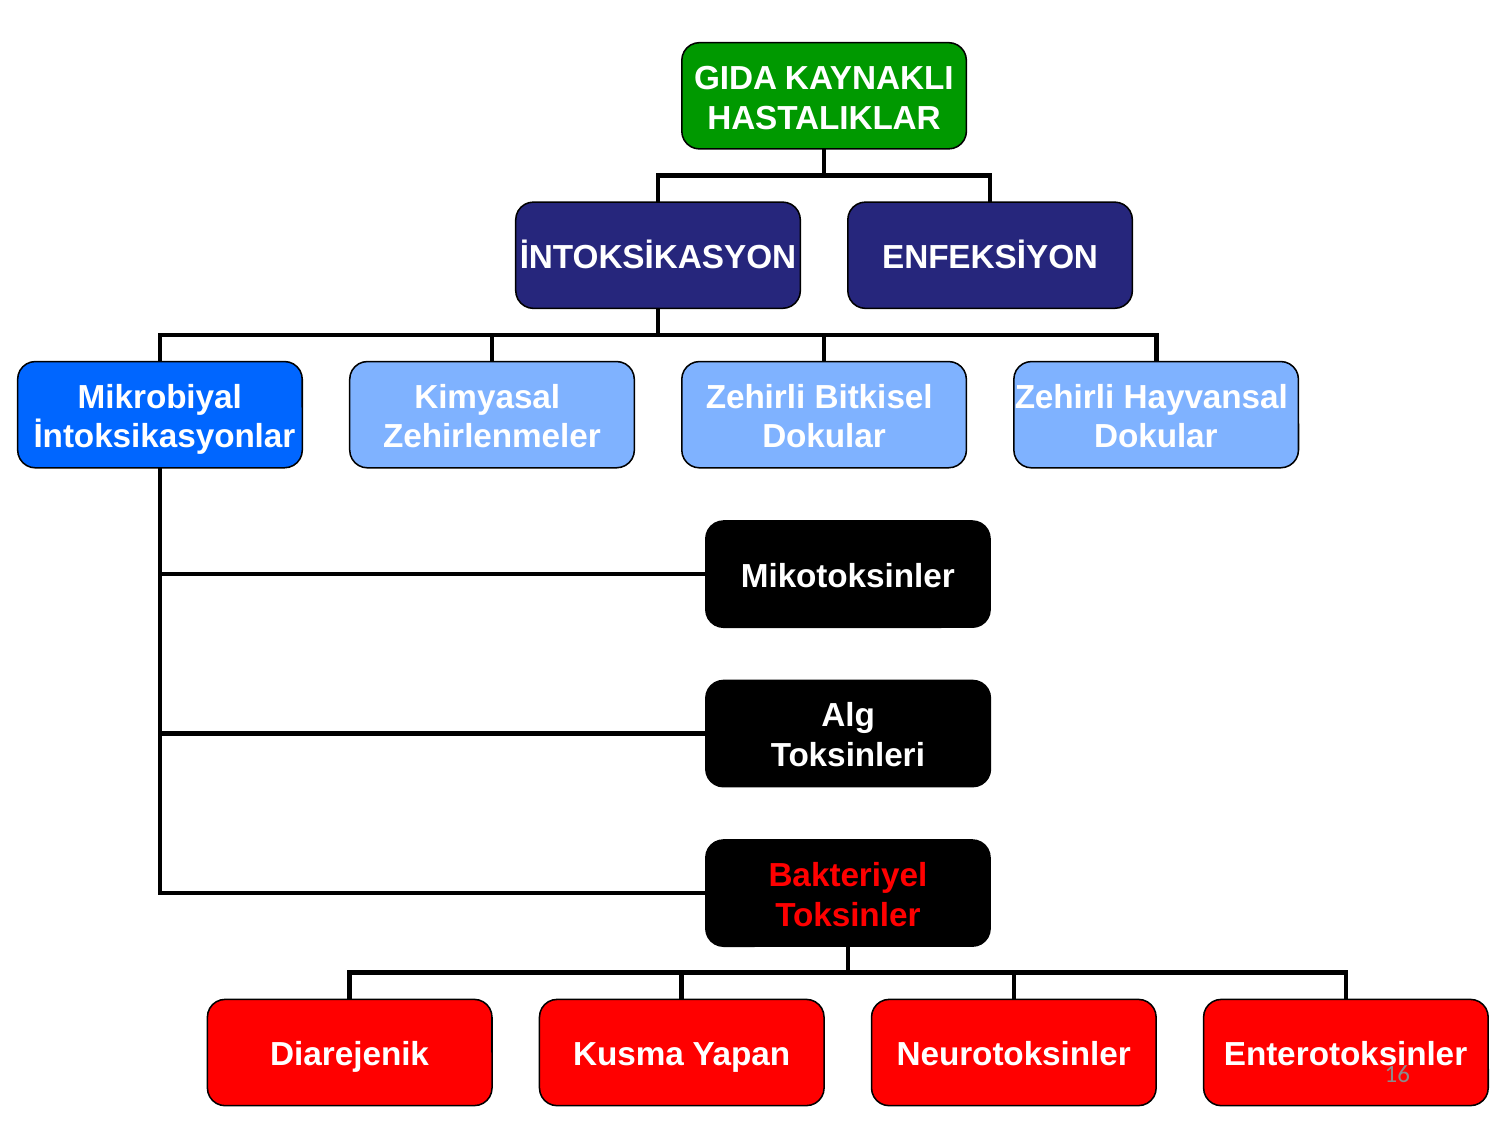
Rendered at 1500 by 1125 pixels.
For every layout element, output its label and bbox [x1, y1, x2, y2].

text_box [17, 42, 1489, 1106]
